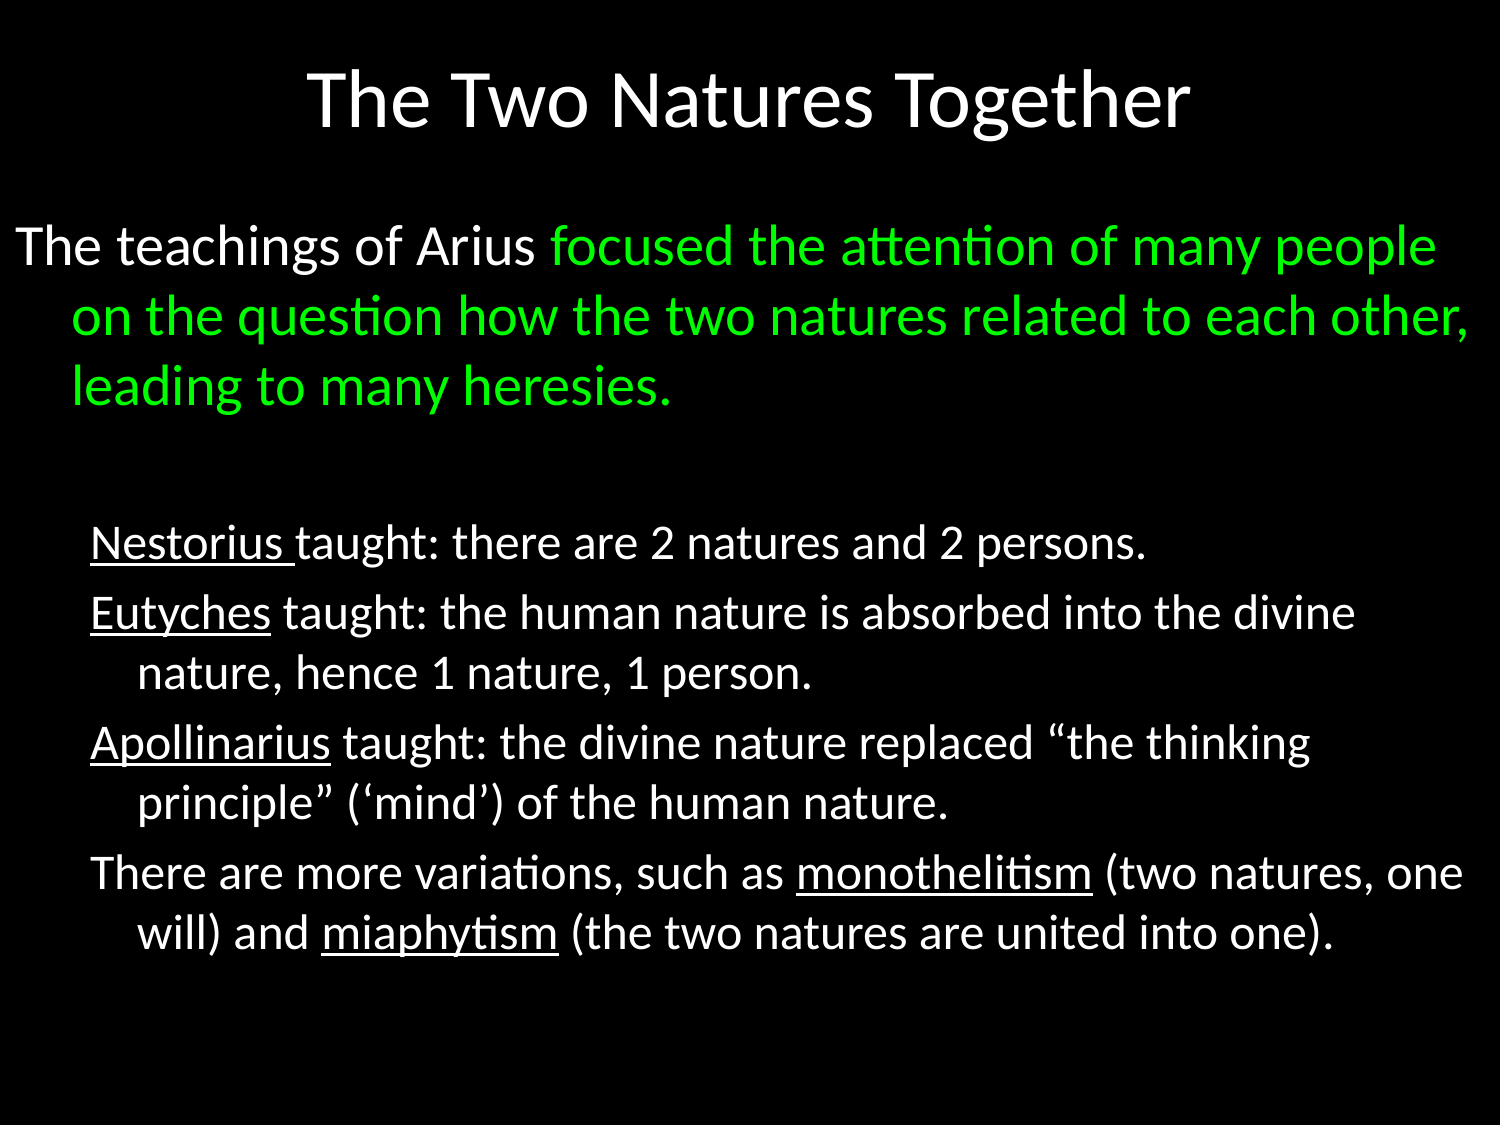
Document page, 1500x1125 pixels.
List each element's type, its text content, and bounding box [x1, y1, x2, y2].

title The Two Natures Together [0, 0, 1500, 188]
list The teachings of Arius focused the attention of many people on the question how the two natures related to each other, leading to many heresies. Nestorius taught: there are 2 natures and 2 persons. Eutyches taught: the human nature is absorbed into the divine nature, hence 1 nature, 1 person. Apollinarius taught: the divine nature replaced “the thinking principle” (‘mind’) of the human nature. There are more variations, such as monothelitism (two natures, one will) and miaphytism (the two natures are united into one). [0, 200, 1500, 1125]
